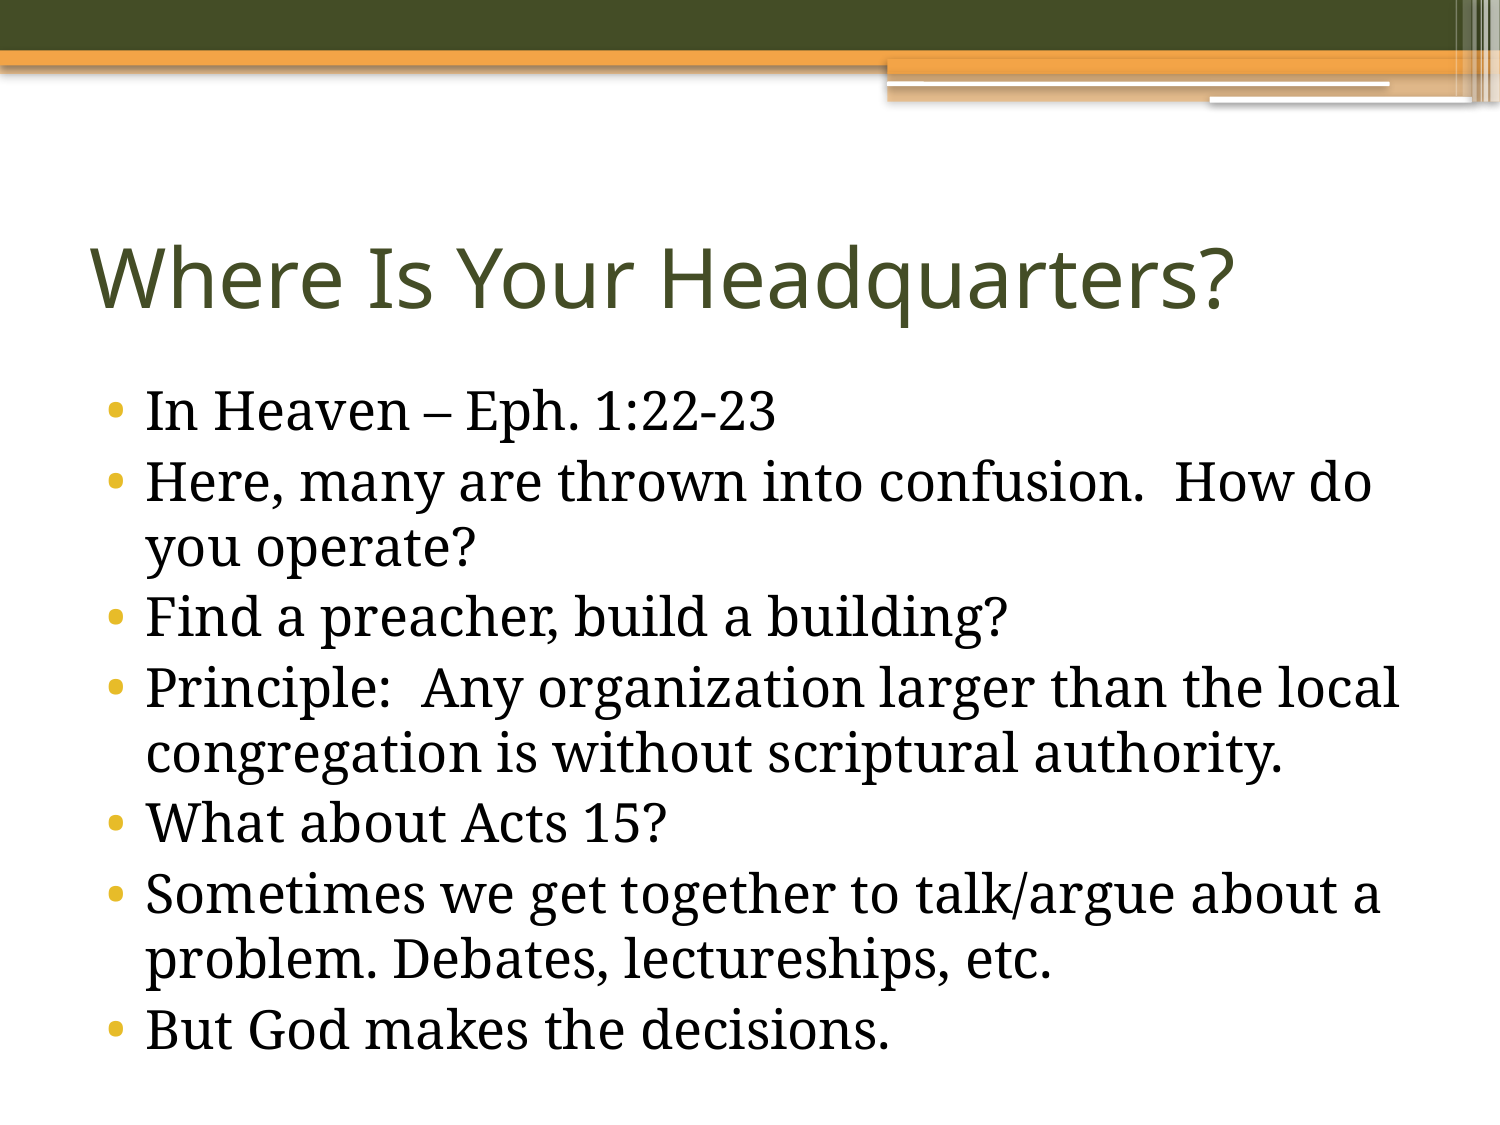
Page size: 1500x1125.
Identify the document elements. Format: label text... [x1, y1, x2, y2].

list In Heaven – Eph. 1:22-23 Here, many are thrown into confusion. How do you operate? Find a preacher, build a building? Principle: Any organization larger than the local congregation is without scriptural authority. What about Acts 15? Sometimes we get together to talk/argue about a problem. Debates, lectureships, etc. But God makes the decisions. [75, 368, 1425, 1079]
title Where Is Your Headquarters? [75, 187, 1425, 363]
